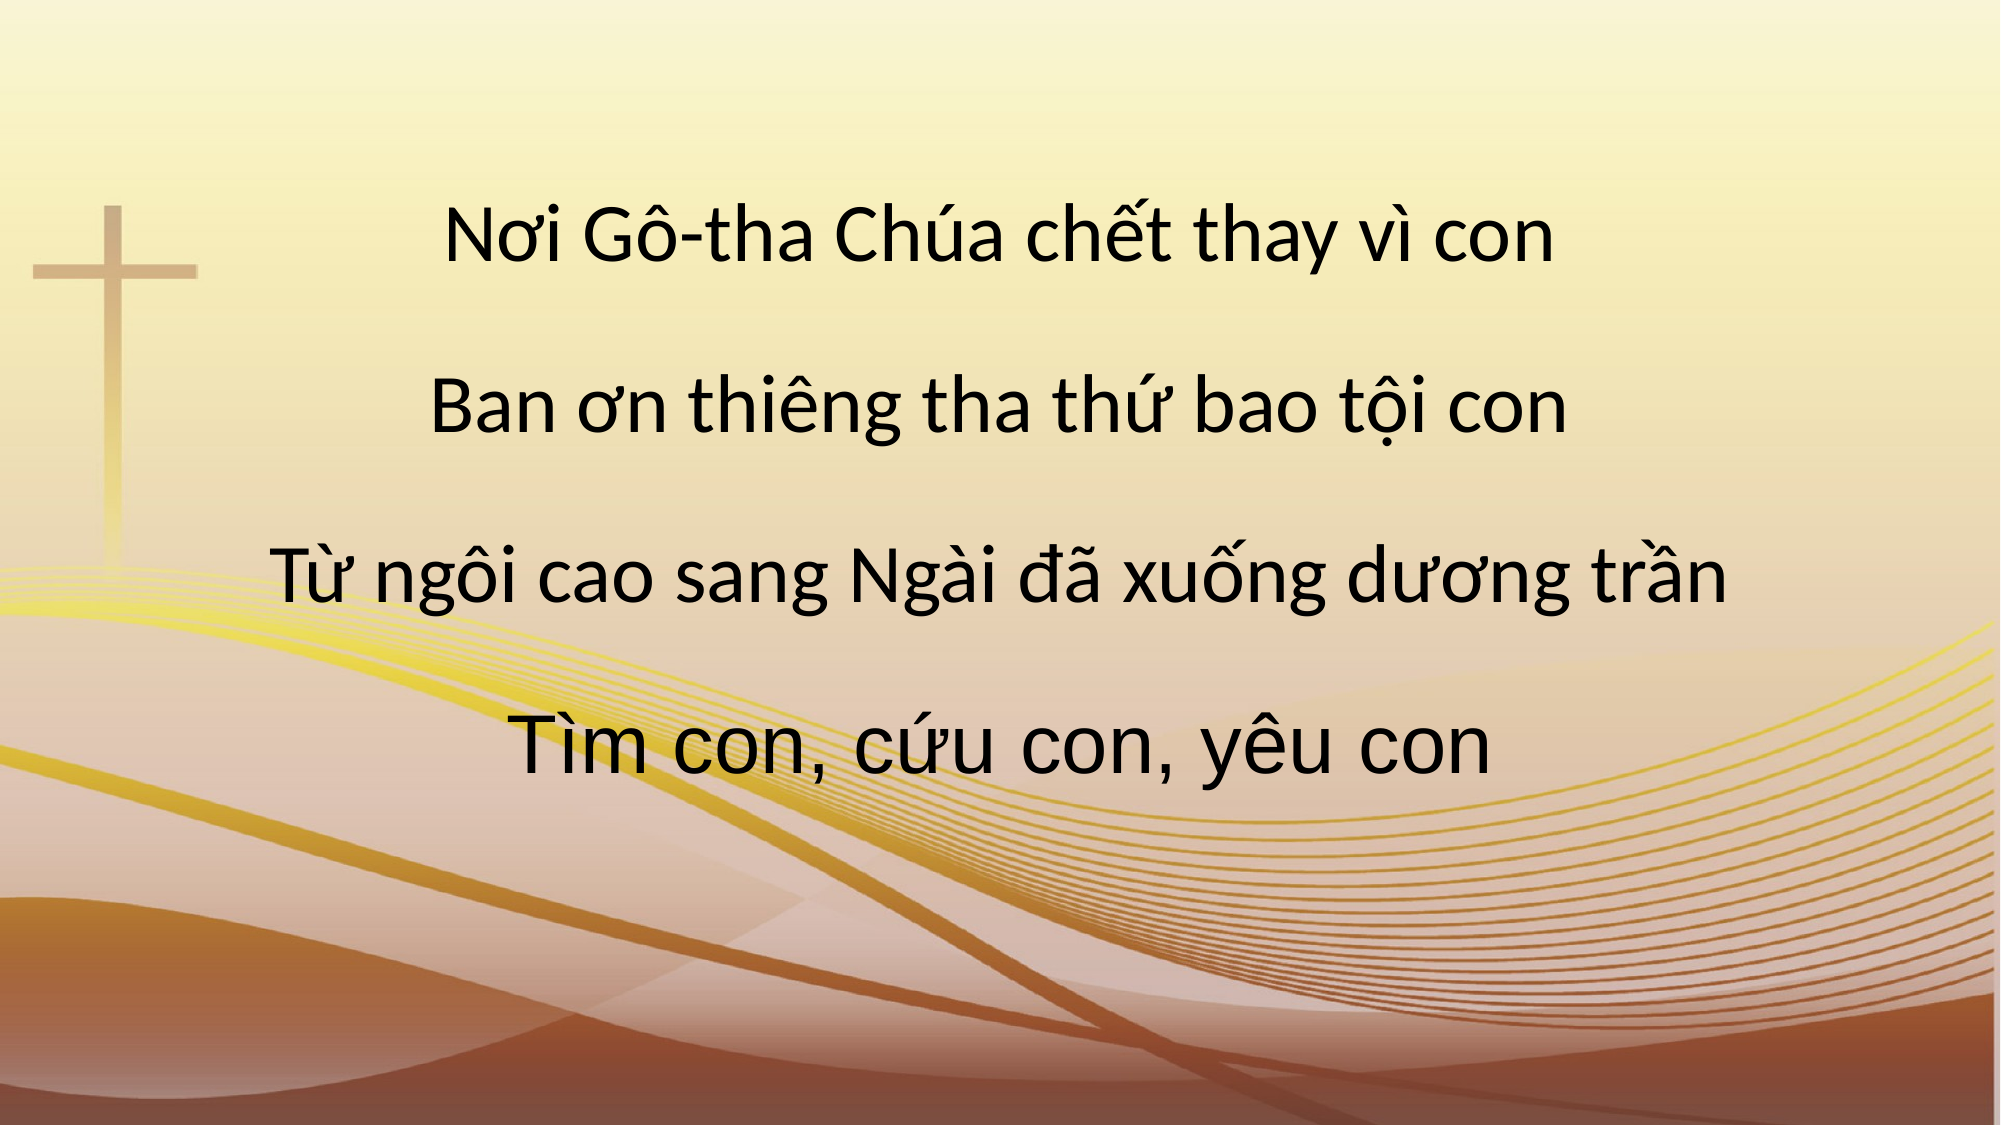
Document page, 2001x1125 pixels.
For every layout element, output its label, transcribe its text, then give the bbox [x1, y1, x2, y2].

list Nơi Gô-tha Chúa chết thay vì con Ban ơn thiêng tha thứ bao tội con Từ ngôi cao sang Ngài đã xuống dương trần Tìm con, cứu con, yêu con [0, 0, 2000, 1125]
